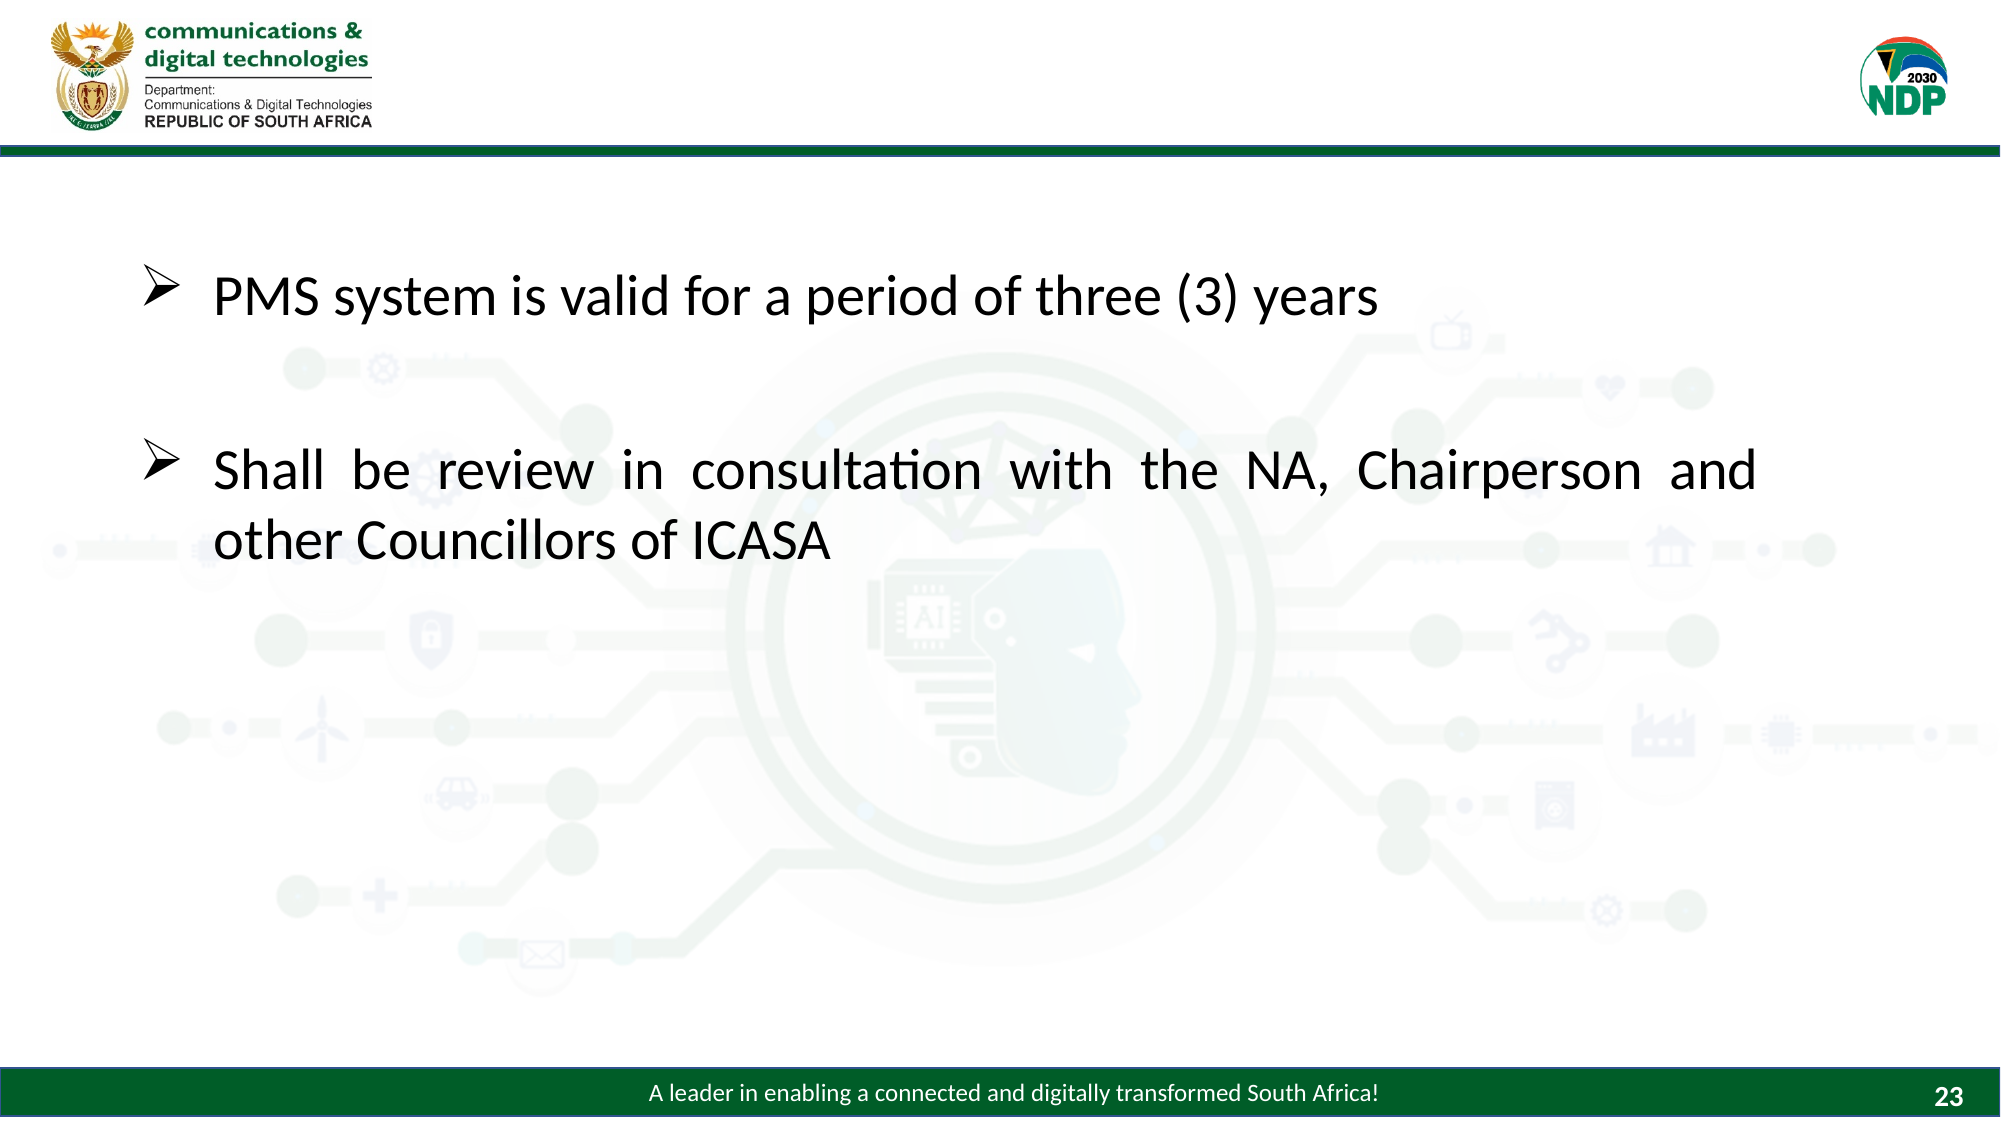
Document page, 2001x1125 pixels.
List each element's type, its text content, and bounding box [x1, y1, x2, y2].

picture [51, 18, 372, 133]
picture [1858, 31, 1949, 121]
list PMS system is valid for a period of three (3) years Shall be review in consultation with the NA, Chairperson and other Councillors of ICASA [48, 249, 1774, 906]
